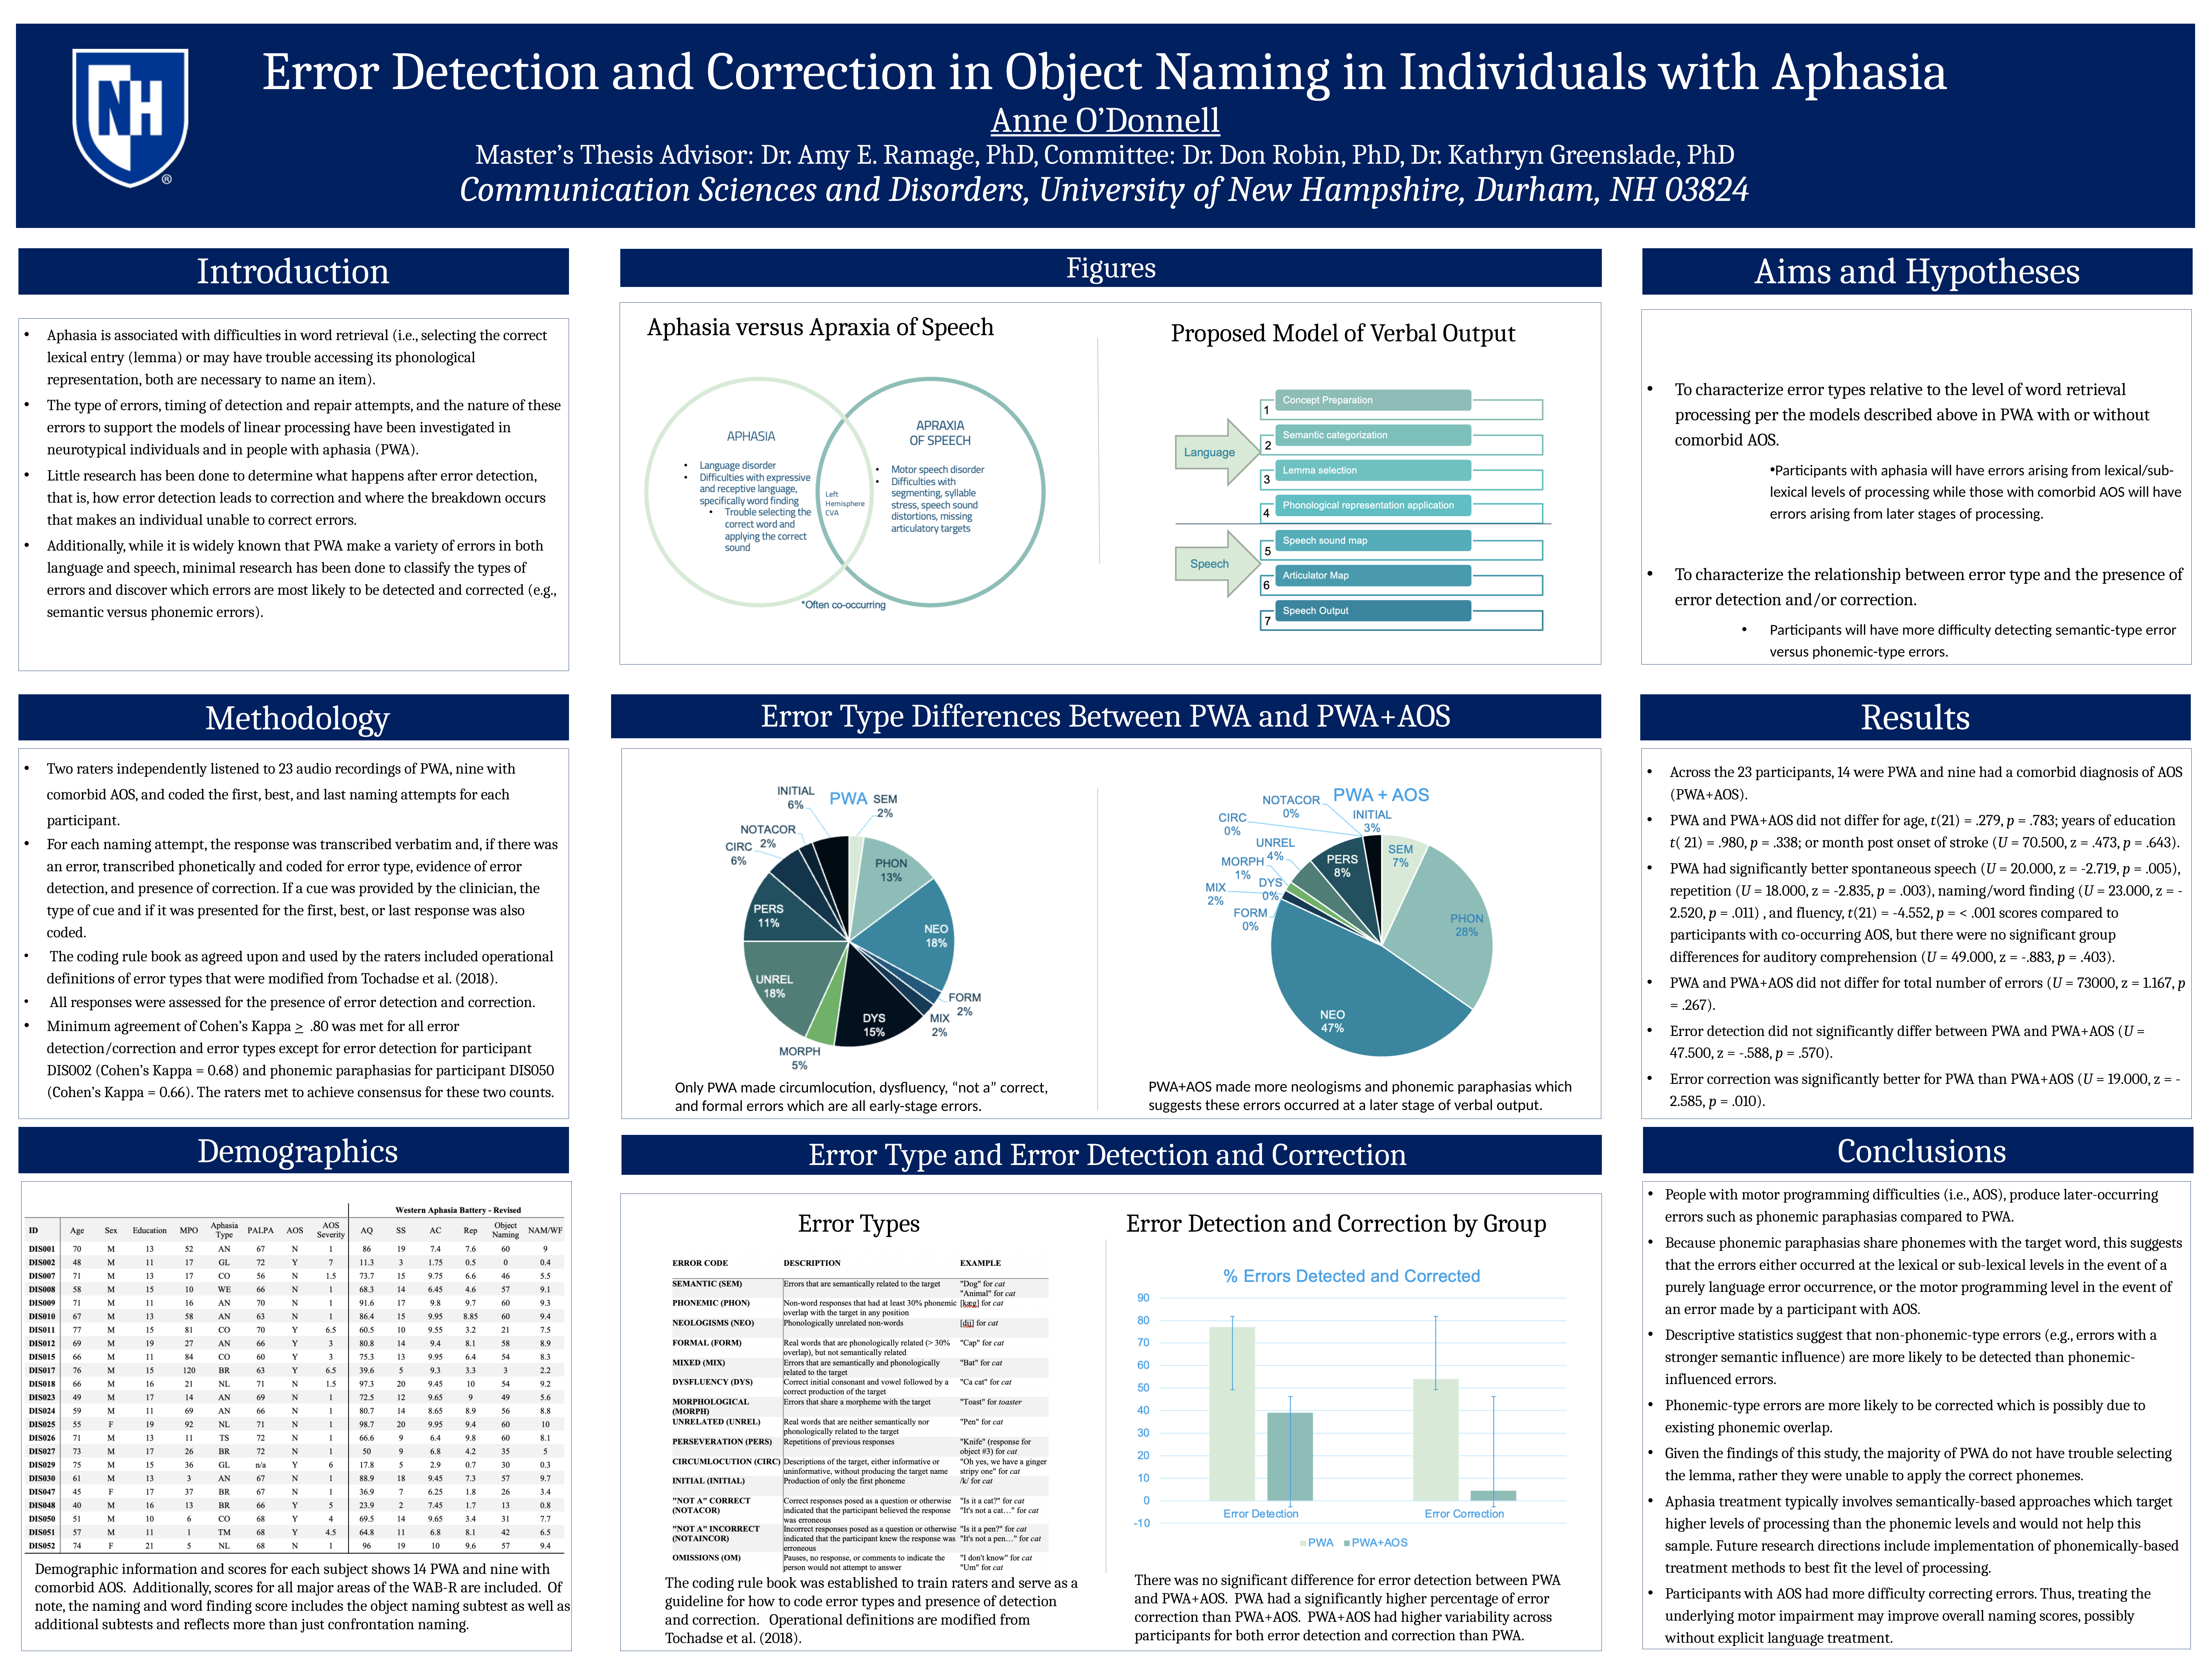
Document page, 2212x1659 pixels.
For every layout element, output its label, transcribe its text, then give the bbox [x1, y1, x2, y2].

text_box Aims and Hypotheses [1642, 248, 2193, 295]
text_box There was no significant difference for error detection between PWA and PWA+AOS. PWA had a significantly higher percentage of error correction than PWA+AOS. PWA+AOS had higher variability across participants for both error detection and correction than PWA. [1129, 1567, 1592, 1646]
text_box Aphasia versus Apraxia of Speech [642, 307, 1047, 343]
text_box Conclusions [1643, 1127, 2194, 1173]
text_box The coding rule book was established to train raters and serve as a guideline for how to code error types and presence of detection and correction. Operational definitions are modified from Tochadse et al. (2018). [660, 1570, 1088, 1649]
text_box [21, 1181, 572, 1651]
picture [641, 374, 1047, 614]
text_box [1662, 616, 1947, 644]
text_box [622, 748, 1601, 1119]
text_box Across the 23 participants, 14 were PWA and nine had a comorbid diagnosis of AOS (PWA+AOS). PWA and PWA+AOS did not differ for age, t(21) = .279, p = .783; years of education t( 21) = .980, p = .338; or month post onset of stroke (U = 70.500, z = .473, p = .643). PWA had significantly better spontaneous speech (U = 20.000, z = -2.719, p = .005), repetition (U = 18.000, z = -2.835, p = .003), naming/word finding (U = 23.000, z = -2.520, p = .011) , and fluency, t(21) = -4.552, p = < .001 scores compared to participants with co-occurring AOS, but there were no significant group differences for auditory comprehension (U = 49.000, z = -.883, p = .403). PWA and PWA+AOS did not differ for total number of errors (U = 73000, z = 1.167, p = .267). Error detection did not significantly differ between PWA and PWA+AOS (U = 47.500, z = -.588, p = .570). Error correction was significantly better for PWA than PWA+AOS (U = 19.000, z = -2.585, p = .010). [1641, 748, 2192, 1119]
title Error Detection and Correction in Object Naming in Individuals with Aphasia Anne O’Donnell Master’s Thesis Advisor: Dr. Amy E. Ramage, PhD, Committee: Dr. Don Robin, PhD, Dr. Kathryn Greenslade, PhD Communication Sciences and Disorders, University of New Hampshire, Durham, NH 03824 [18, 26, 2193, 226]
text_box Error Types [793, 1203, 991, 1240]
picture [21, 1203, 564, 1555]
text_box Methodology [18, 694, 569, 740]
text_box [1097, 338, 1100, 564]
text_box Only PWA made circumlocution, dysfluency, “not a” correct, and formal errors which are all early-stage errors. [670, 1075, 1069, 1116]
text_box Figures [620, 249, 1602, 287]
text_box Two raters independently listened to 23 audio recordings of PWA, nine with comorbid AOS, and coded the first, best, and last naming attempts for each participant. For each naming attempt, the response was transcribed verbatim and, if there was an error, transcribed phonetically and coded for error type, evidence of error detection, and presence of correction. If a cue was provided by the clinician, the type of cue and if it was presented for the first, best, or last response was also coded. The coding rule book as agreed upon and used by the raters included operational definitions of error types that were modified from Tochadse et al. (2018). All responses were assessed for the presence of error detection and correction. Minimum agreement of Cohen’s Kappa > .80 was met for all error detection/correction and error types except for error detection for participant DIS002 (Cohen’s Kappa = 0.68) and phonemic paraphasias for participant DIS050 (Cohen’s Kappa = 0.66). The raters met to achieve consensus for these two counts. [18, 748, 569, 1119]
text_box [620, 1194, 1602, 1651]
text_box People with motor programming difficulties (i.e., AOS), produce later-occurring errors such as phonemic paraphasias compared to PWA. Because phonemic paraphasias share phonemes with the target word, this suggests that the errors either occurred at the lexical or sub-lexical levels in the event of a purely language error occurrence, or the motor programming level in the event of an error made by a participant with AOS. Descriptive statistics suggest that non-phonemic-type errors (e.g., errors with a stronger semantic influence) are more likely to be detected than phonemic-influenced errors. Phonemic-type errors are more likely to be corrected which is possibly due to existing phonemic overlap. Given the findings of this study, the majority of PWA do not have trouble selecting the lemma, rather they were unable to apply the correct phonemes. Aphasia treatment typically involves semantically-based approaches which target higher levels of processing than the phonemic levels and would not help this sample. Future research directions include implementation of phonemically-based treatment methods to best fit the level of processing. Participants with AOS had more difficulty correcting errors. Thus, treating the underlying motor impairment may improve overall naming scores, possibly without explicit language treatment. [1642, 1181, 2191, 1649]
picture [670, 1251, 1050, 1575]
picture [667, 774, 1026, 1073]
text_box To characterize error types relative to the level of word retrieval processing per the models described above in PWA with or without comorbid AOS. Participants with aphasia will have errors arising from lexical/sub-lexical levels of processing while those with comorbid AOS will have errors arising from later stages of processing. To characterize the relationship between error type and the presence of error detection and/or correction. Participants will have more difficulty detecting semantic-type error versus phonemic-type errors. [1641, 309, 2192, 665]
text_box Error Detection and Correction by Group [1120, 1203, 1593, 1240]
picture [1186, 776, 1498, 1063]
text_box Proposed Model of Verbal Output [1165, 313, 1545, 349]
picture [72, 49, 188, 203]
text_box Results [1640, 694, 2191, 740]
text_box PWA+AOS made more neologisms and phonemic paraphasias which suggests these errors occurred at a later stage of verbal output. [1144, 1074, 1582, 1116]
text_box Demographics [18, 1127, 569, 1173]
picture [1162, 360, 1552, 641]
text_box Error Type and Error Detection and Correction [622, 1135, 1602, 1175]
text_box Introduction [18, 248, 569, 295]
text_box Aphasia is associated with difficulties in word retrieval (i.e., selecting the correct lexical entry (lemma) or may have trouble accessing its phonological representation, both are necessary to name an item). The type of errors, timing of detection and repair attempts, and the nature of these errors to support the models of linear processing have been investigated in neurotypical individuals and in people with aphasia (PWA). Little research has been done to determine what happens after error detection, that is, how error detection leads to correction and where the breakdown occurs that makes an individual unable to correct errors. Additionally, while it is widely known that PWA make a variety of errors in both language and speech, minimal research has been done to classify the types of errors and discover which errors are most likely to be detected and corrected (e.g., semantic versus phonemic errors). [18, 318, 569, 671]
picture [1128, 1251, 1570, 1557]
text_box Error Type Differences Between PWA and PWA+AOS [611, 694, 1601, 738]
text_box Demographic information and scores for each subject shows 14 PWA and nine with comorbid AOS. Additionally, scores for all major areas of the WAB-R are included. Of note, the naming and word finding score includes the object naming subtest as well as additional subtests and reflects more than just confrontation naming. [30, 1556, 580, 1635]
text_box [620, 302, 1601, 665]
